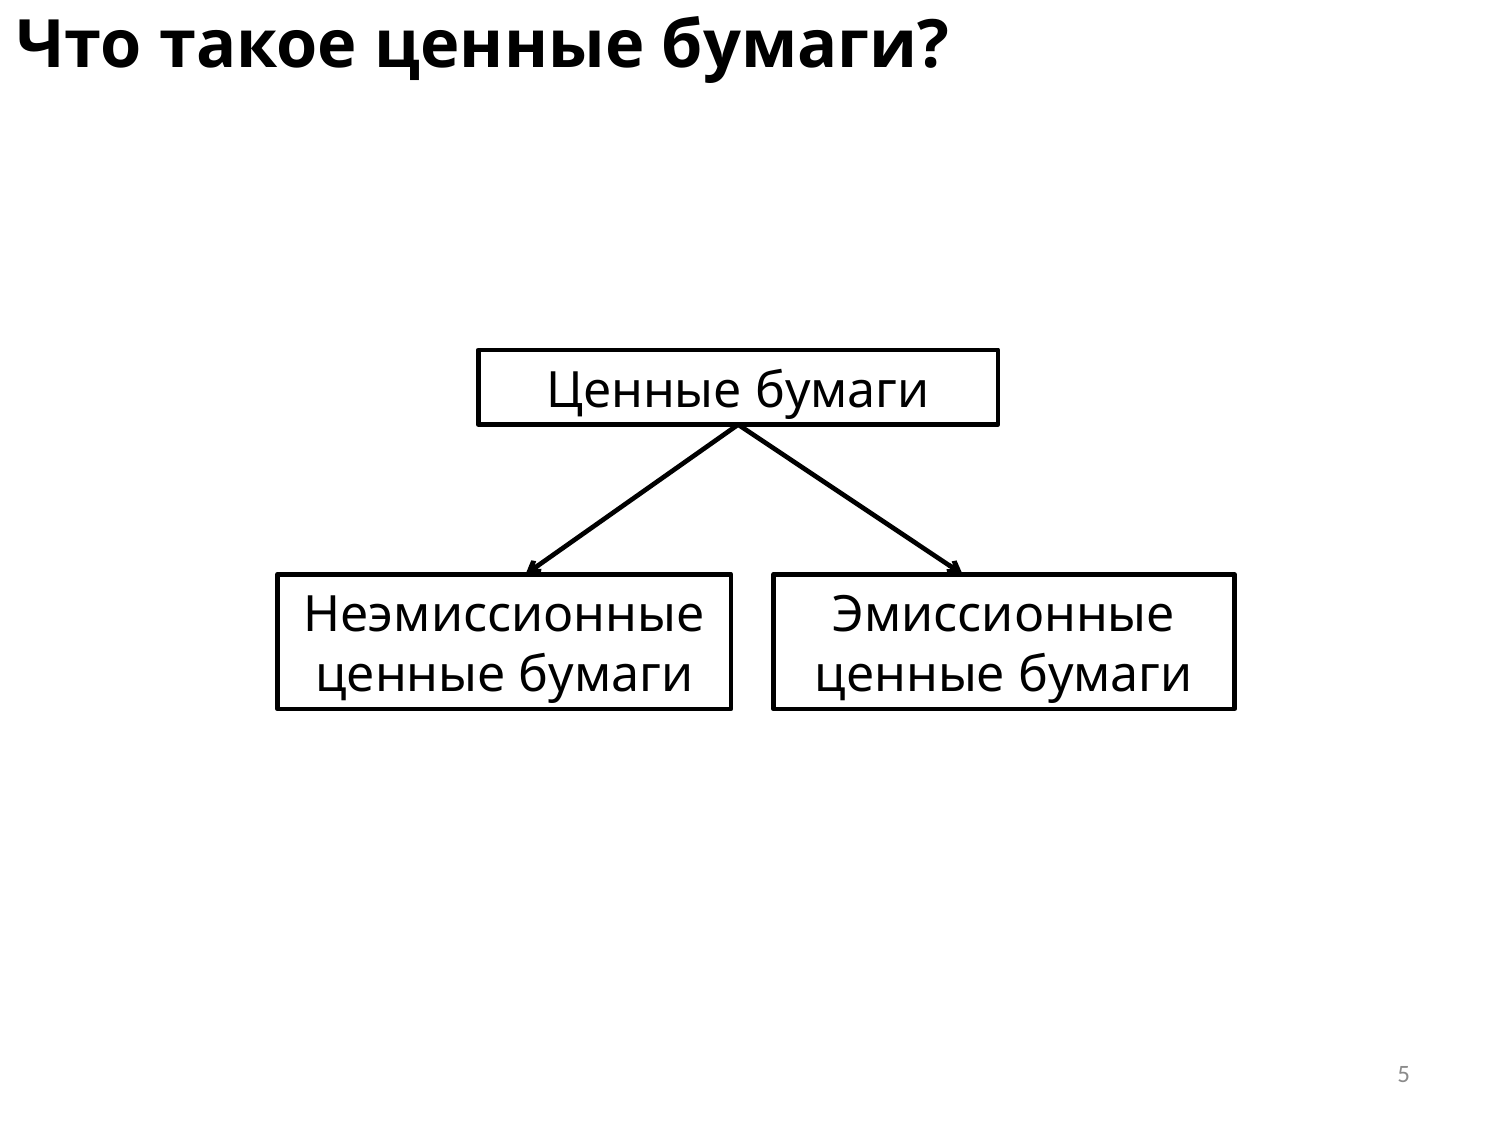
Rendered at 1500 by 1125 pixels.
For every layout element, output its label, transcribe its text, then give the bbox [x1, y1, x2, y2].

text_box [737, 425, 963, 575]
slide_number 5 [1074, 1042, 1425, 1103]
list Что такое ценные бумаги? [1, 2, 1301, 132]
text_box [525, 425, 735, 575]
text_box Неэмиссионные ценные бумаги [277, 574, 731, 709]
text_box Ценные бумаги [478, 349, 998, 425]
text_box Эмиссионные ценные бумаги [773, 574, 1235, 709]
